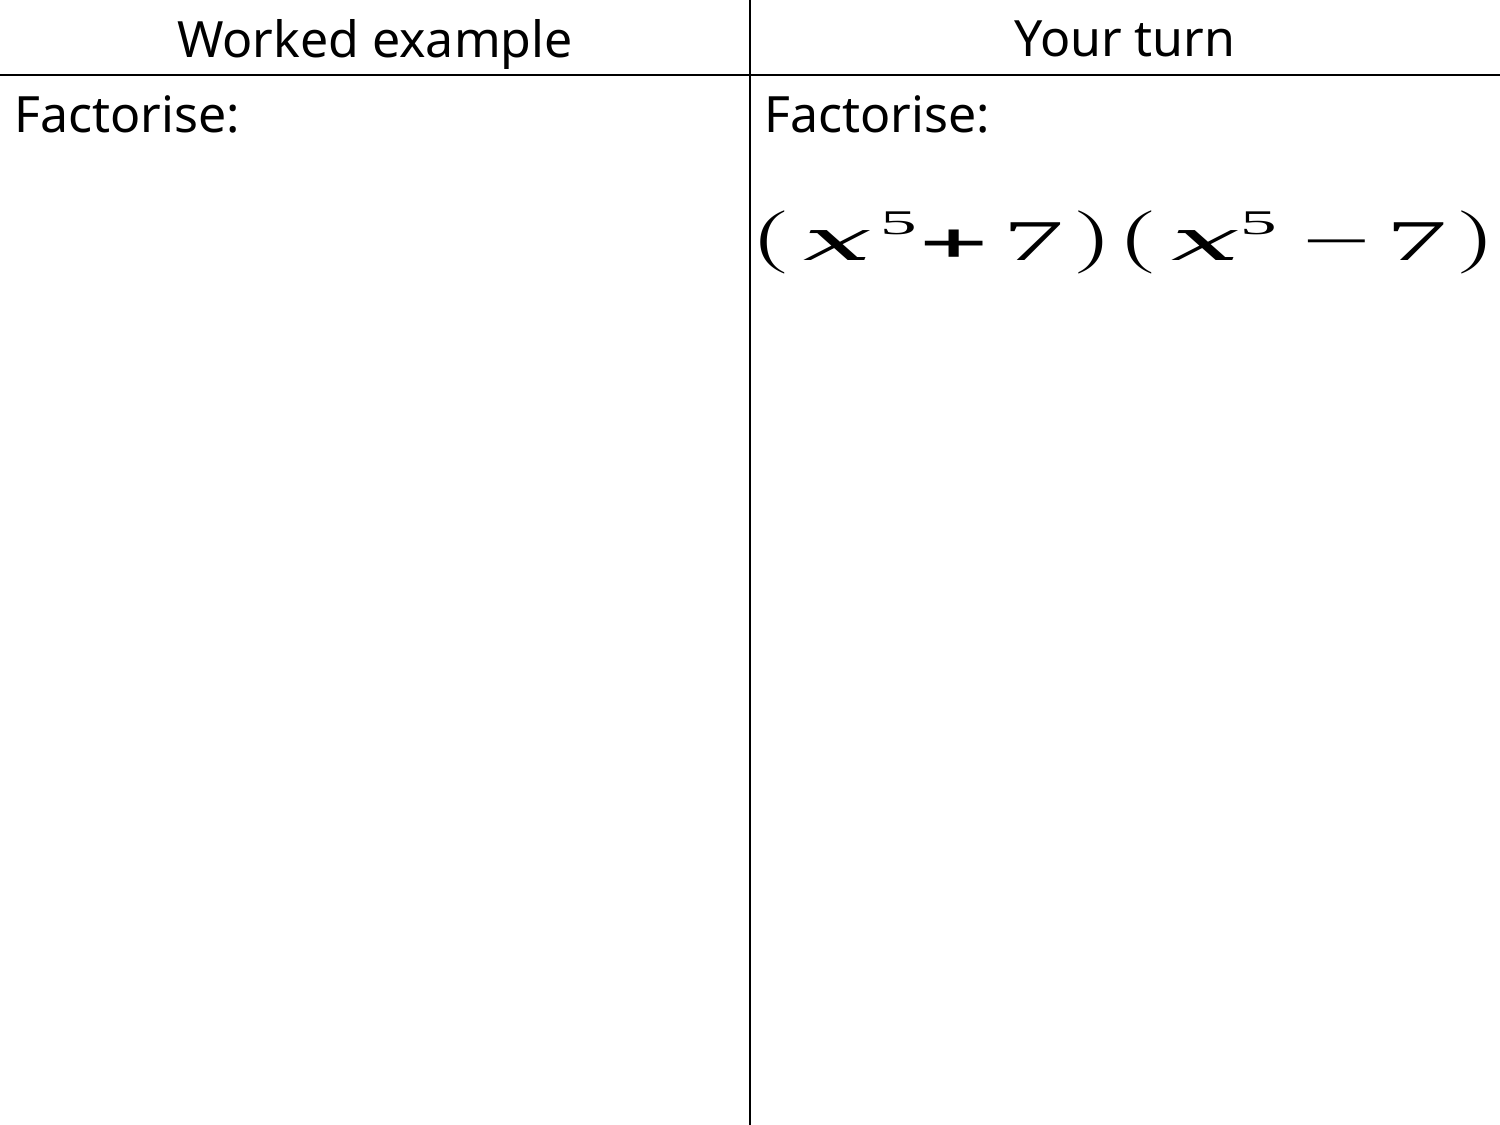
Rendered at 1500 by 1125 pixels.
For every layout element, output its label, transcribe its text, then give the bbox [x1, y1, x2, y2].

text_box Worked example [0, 0, 749, 74]
text_box Your turn [751, 0, 1500, 74]
